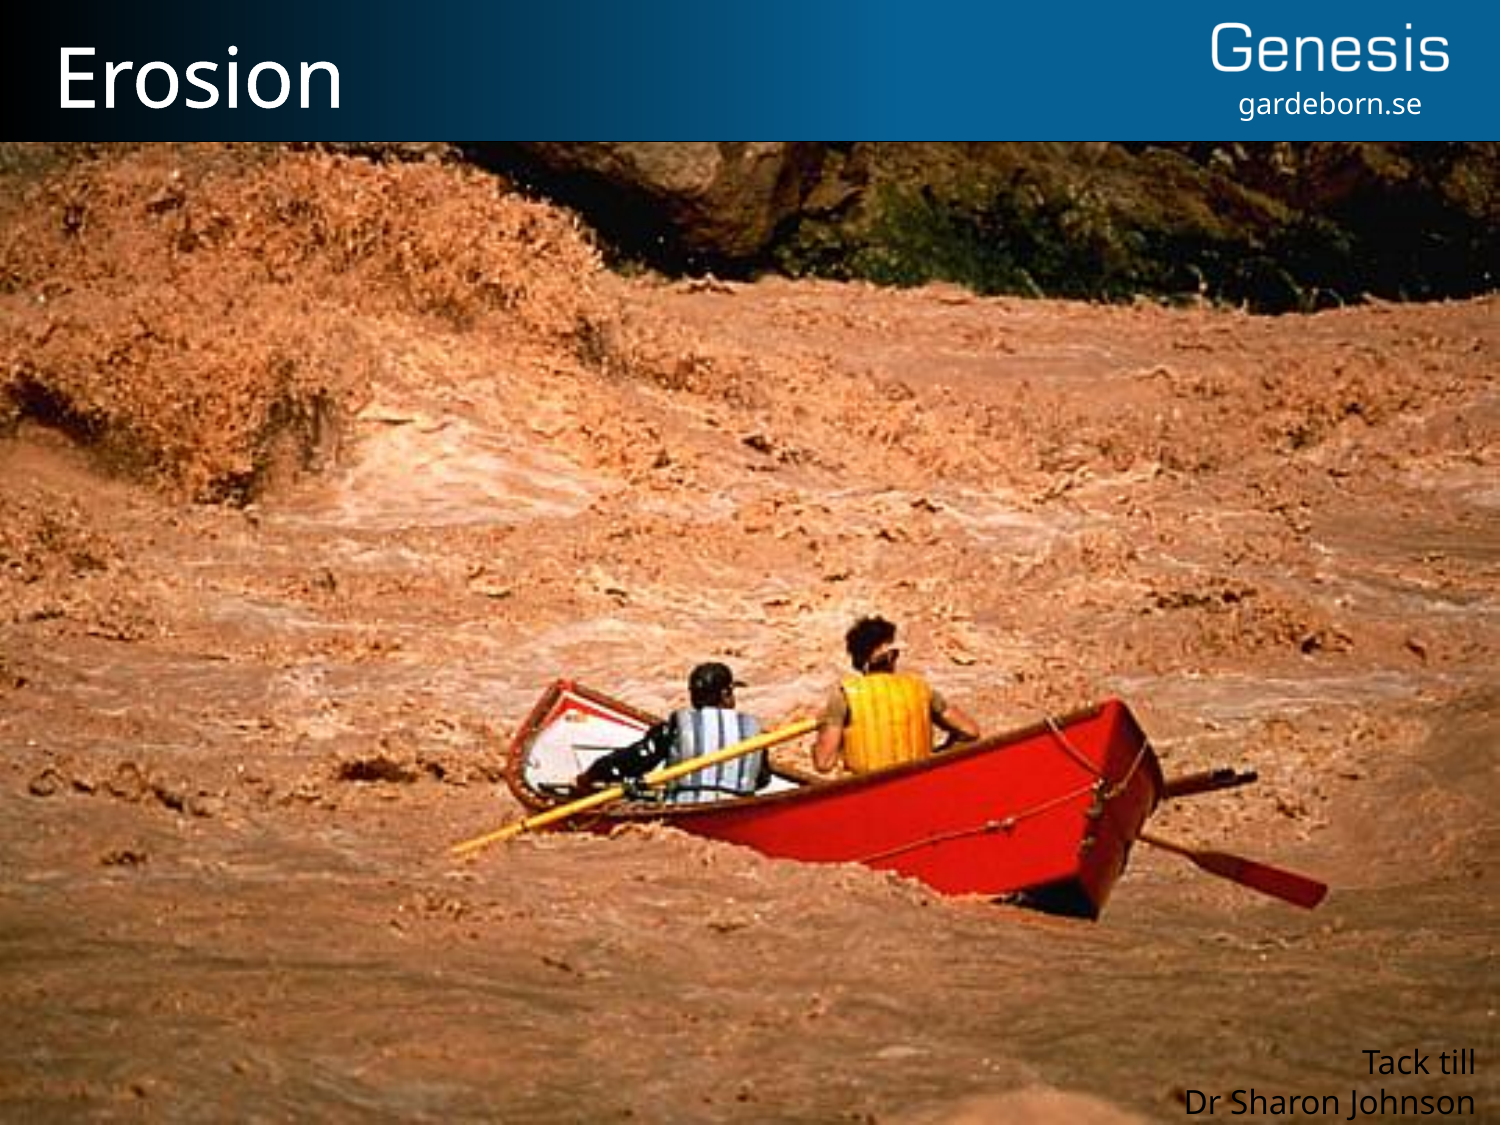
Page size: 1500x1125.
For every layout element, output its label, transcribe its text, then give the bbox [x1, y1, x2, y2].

picture [0, 142, 1500, 1125]
title Erosion [0, 0, 1500, 141]
